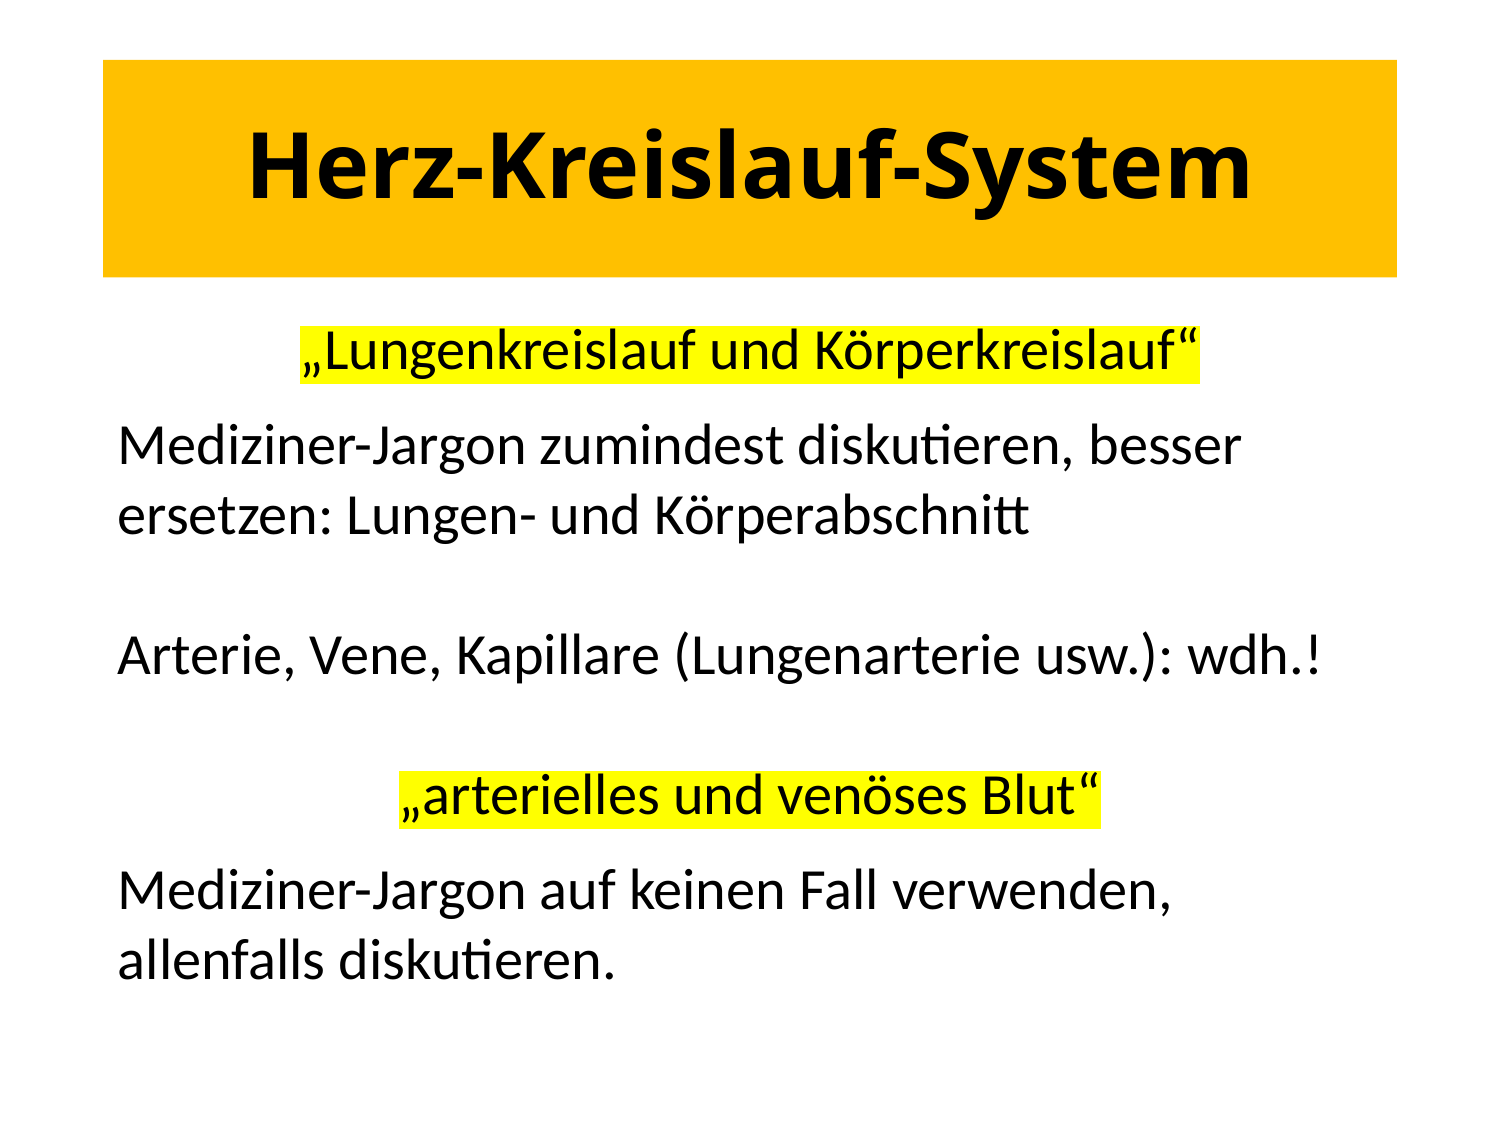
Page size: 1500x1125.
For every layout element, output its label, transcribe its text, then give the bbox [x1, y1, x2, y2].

title Herz-Kreislauf-System [103, 59, 1397, 278]
text_box „Lungenkreislauf und Körperkreislauf“ Mediziner-Jargon zumindest diskutieren, besser ersetzen: Lungen- und Körperabschnitt Arterie, Vene, Kapillare (Lungenarterie usw.): wdh.! „arterielles und venöses Blut“ Mediziner-Jargon auf keinen Fall verwenden, allenfalls diskutieren. [103, 303, 1397, 1125]
